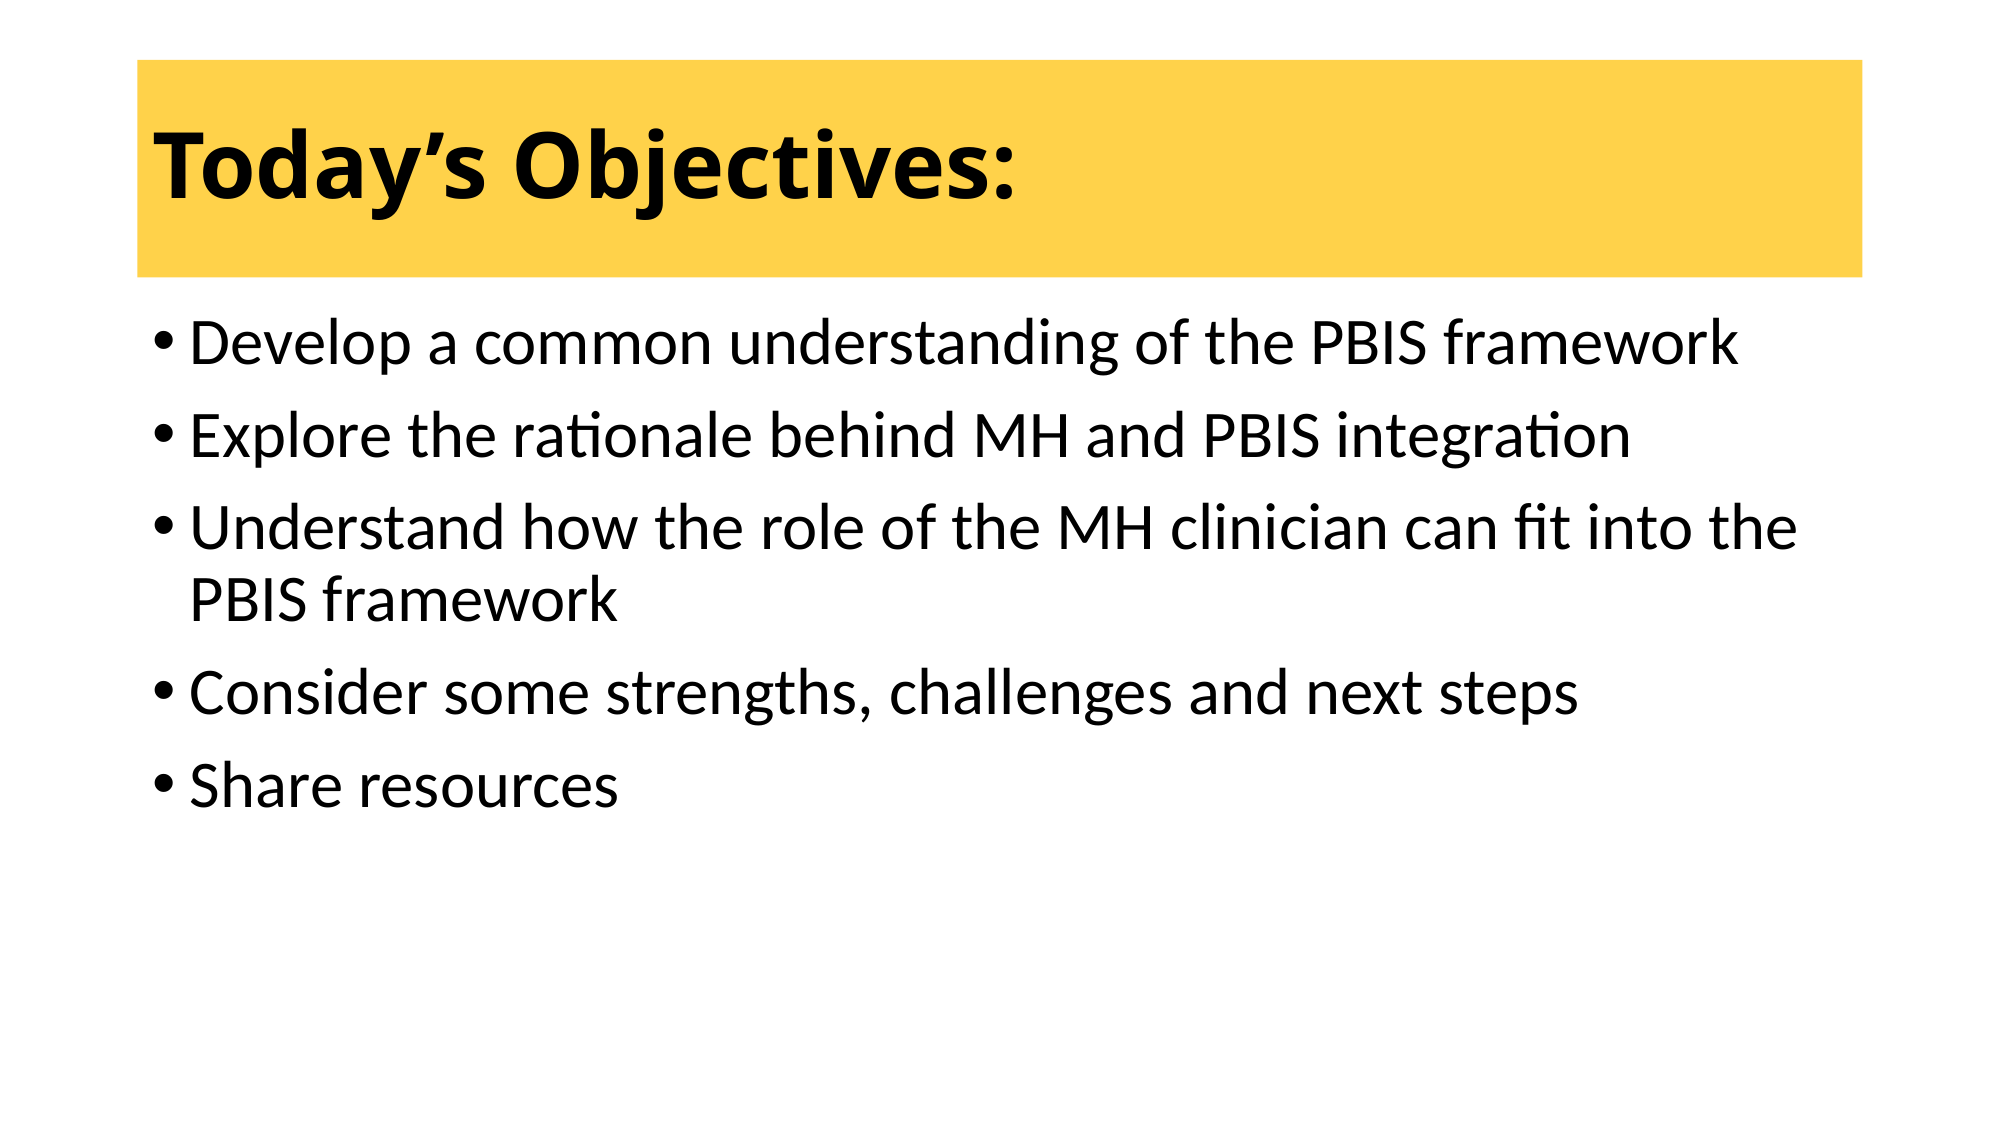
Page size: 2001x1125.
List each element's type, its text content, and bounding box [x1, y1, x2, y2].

title Today’s Objectives: [137, 59, 1863, 278]
list Develop a common understanding of the PBIS framework Explore the rationale behind MH and PBIS integration Understand how the role of the MH clinician can fit into the PBIS framework Consider some strengths, challenges and next steps Share resources [137, 299, 1863, 1014]
